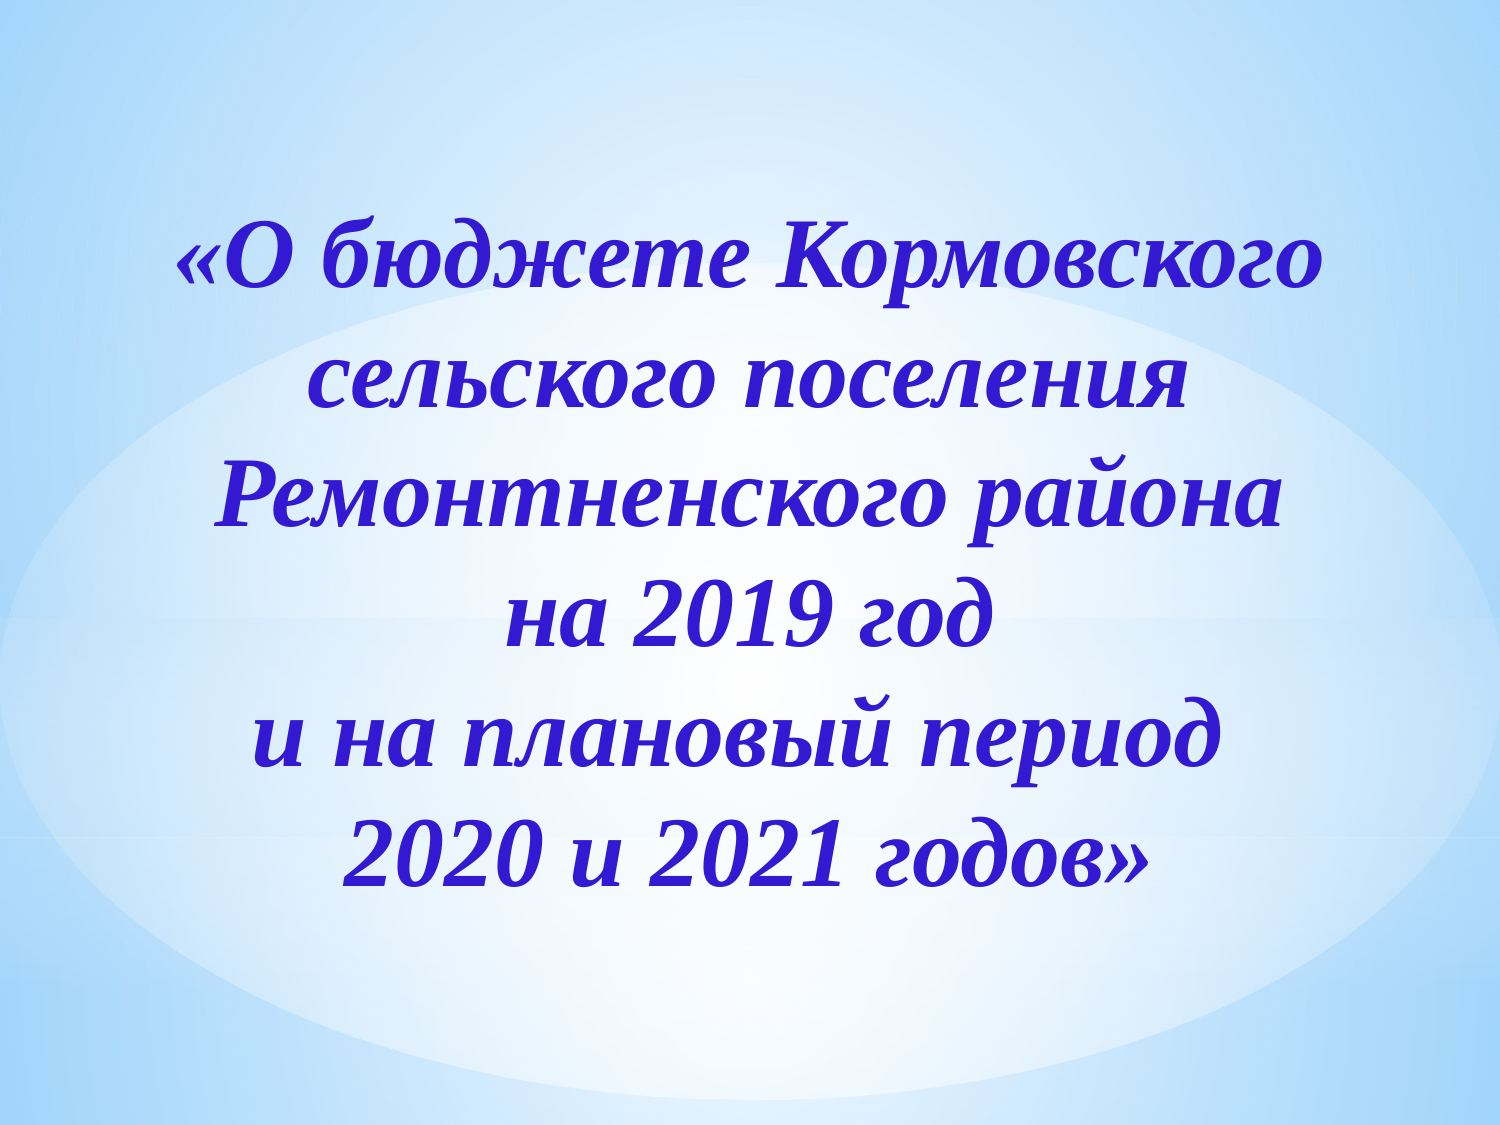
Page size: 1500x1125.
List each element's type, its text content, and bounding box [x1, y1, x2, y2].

text_box «О бюджете Кормовского сельского поселения Ремонтненского района на 2019 год и на плановый период 2020 и 2021 годов» [0, 179, 1500, 914]
